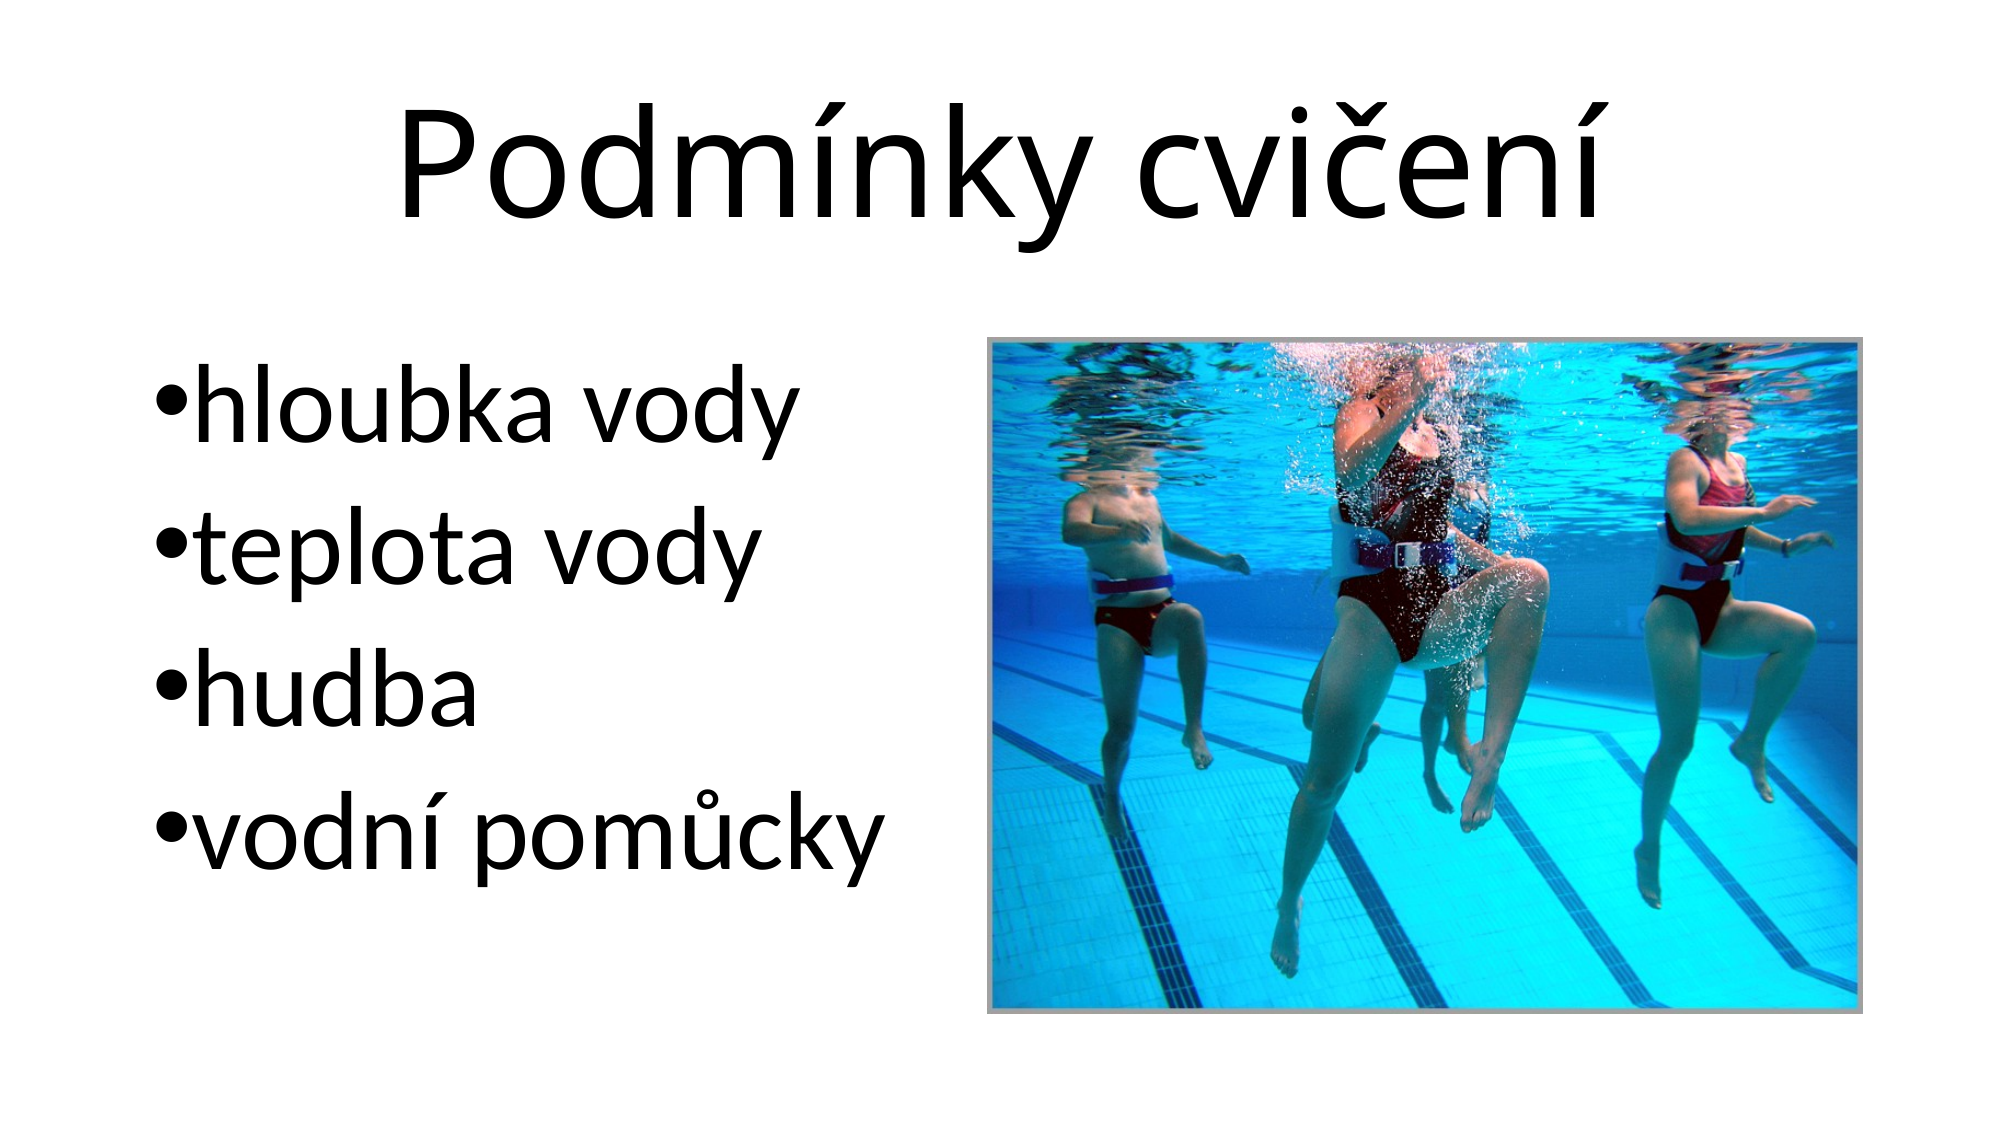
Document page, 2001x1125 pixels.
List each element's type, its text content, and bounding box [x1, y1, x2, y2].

list hloubka vody teplota vody hudba vodní pomůcky [137, 337, 987, 1014]
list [987, 337, 1863, 1014]
title Podmínky cvičení [137, 59, 1863, 278]
